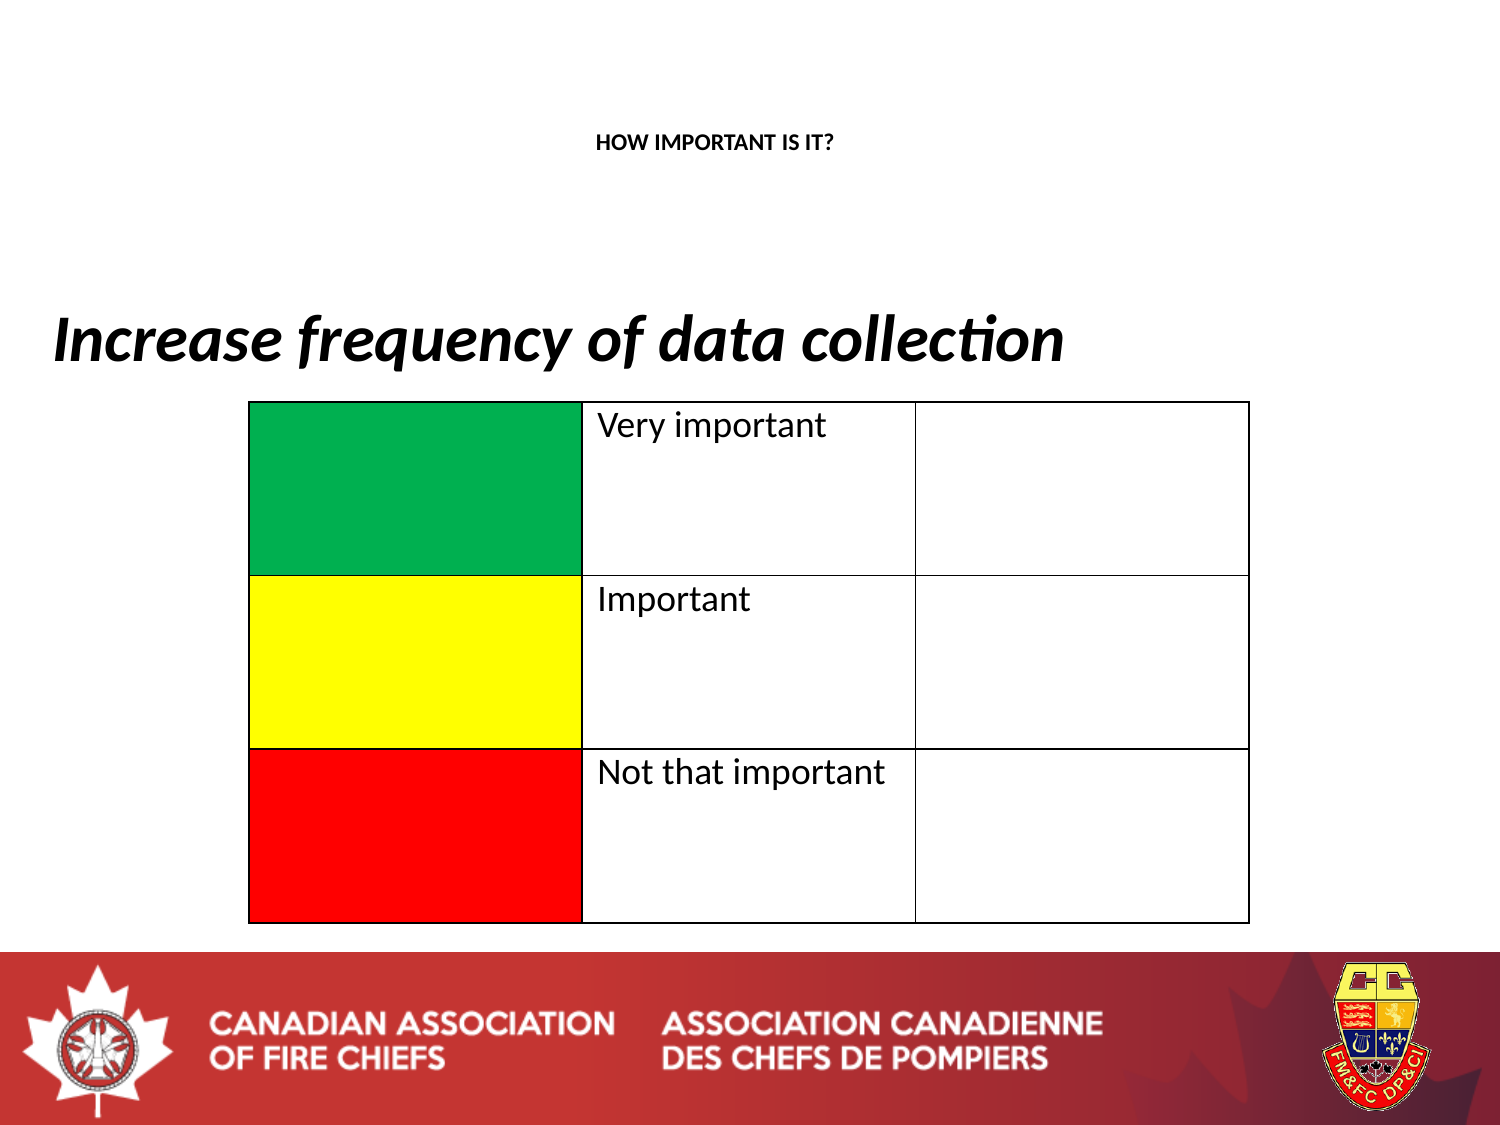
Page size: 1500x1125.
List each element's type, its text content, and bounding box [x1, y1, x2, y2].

table_cell Not that important [583, 750, 915, 922]
table_cell [250, 576, 581, 748]
picture [0, 952, 1500, 1125]
text_box How IMPORTANT IS IT? [74, 74, 1350, 213]
table_header Very important [583, 403, 915, 575]
table_cell [916, 750, 1248, 922]
text_box Increase frequency of data collection [37, 287, 1461, 927]
table_header [916, 403, 1248, 575]
table_cell Important [583, 576, 915, 748]
table_header [250, 403, 581, 575]
table_cell [916, 576, 1248, 748]
table_cell [250, 750, 581, 922]
